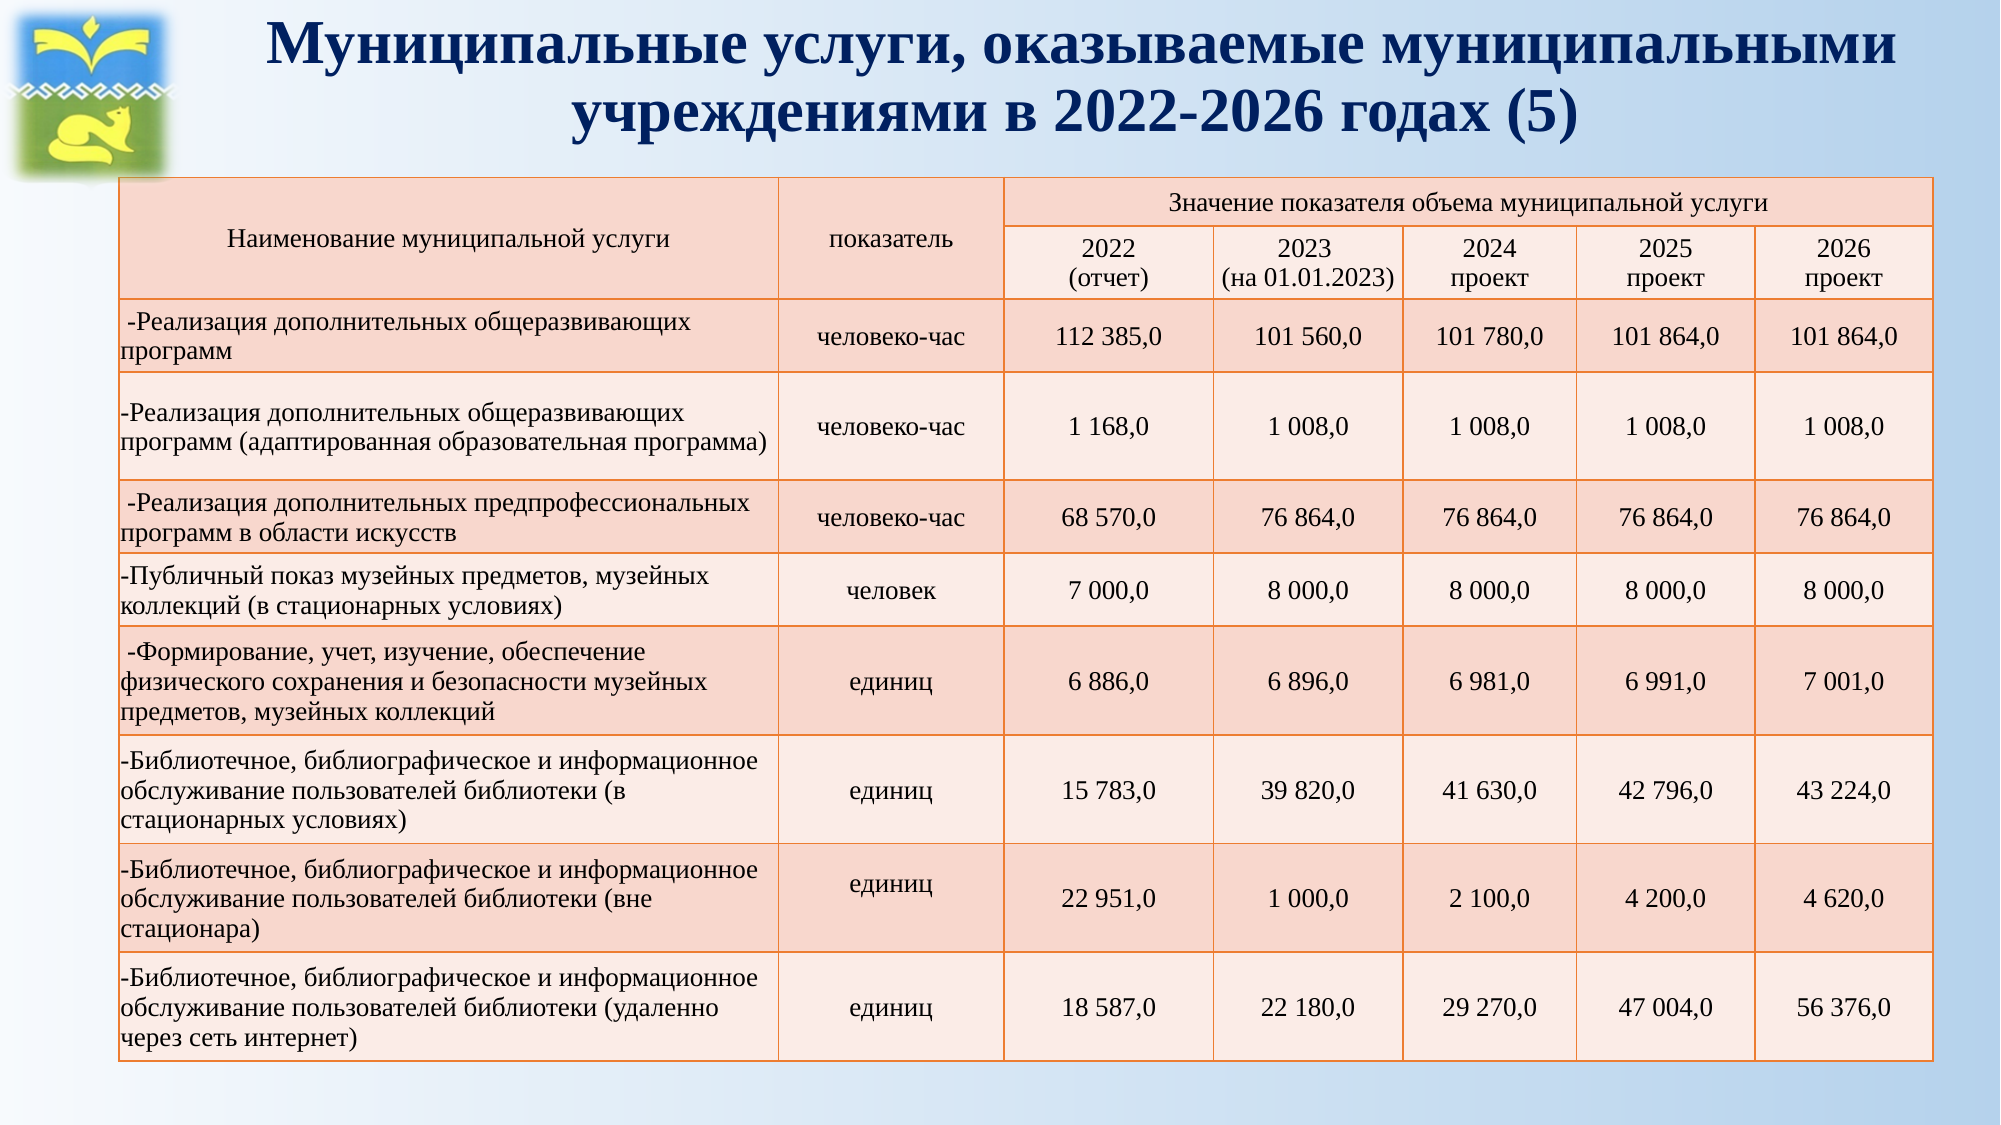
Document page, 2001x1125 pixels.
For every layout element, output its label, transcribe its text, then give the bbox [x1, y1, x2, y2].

table_cell 101 864,0 [1577, 300, 1754, 371]
table_cell 2023 (на 01.01.2023) [1214, 227, 1402, 298]
table_cell 101 560,0 [1214, 300, 1402, 371]
table_cell 1 008,0 [1577, 373, 1754, 479]
table_cell -Реализация дополнительных общеразвивающих программ (адаптированная образовательная программа) [120, 373, 778, 479]
table_cell человек [779, 554, 1003, 625]
table_cell 76 864,0 [1214, 481, 1402, 552]
table_header Значение показателя объема муниципальной услуги [1005, 178, 1932, 225]
table_cell 29 270,0 [1404, 953, 1576, 1060]
title Муниципальные услуги, оказываемые муниципальными учреждениями в 2022-2026 годах (5) [185, 0, 1966, 153]
table_cell единиц [779, 844, 1003, 951]
table_cell 2024 проект [1404, 227, 1576, 298]
table_cell 101 864,0 [1756, 300, 1932, 371]
table_cell 18 587,0 [1005, 953, 1213, 1060]
table_cell 4 200,0 [1577, 844, 1754, 951]
table_cell 41 630,0 [1404, 736, 1576, 843]
table_cell 7 000,0 [1005, 554, 1213, 625]
table_cell 1 168,0 [1005, 373, 1213, 479]
table_cell 1 008,0 [1214, 373, 1402, 479]
table_cell 22 180,0 [1214, 953, 1402, 1060]
table_cell 76 864,0 [1577, 481, 1754, 552]
table_cell человеко-час [779, 300, 1003, 371]
table_cell 7 001,0 [1756, 627, 1932, 734]
table_cell единиц [779, 953, 1003, 1060]
table_cell 43 224,0 [1756, 736, 1932, 843]
table_cell -Публичный показ музейных предметов, музейных коллекций (в стационарных условиях) [120, 554, 778, 625]
table_header показатель [779, 178, 1003, 298]
table_cell 76 864,0 [1756, 481, 1932, 552]
table_cell 76 864,0 [1404, 481, 1576, 552]
table_cell 8 000,0 [1214, 554, 1402, 625]
table_cell 2026 проект [1756, 227, 1932, 298]
table_cell человеко-час [779, 373, 1003, 479]
table_cell 56 376,0 [1756, 953, 1932, 1060]
table_cell человеко-час [779, 481, 1003, 552]
table_cell 2 100,0 [1404, 844, 1576, 951]
table_cell 1 008,0 [1404, 373, 1576, 479]
table_cell 42 796,0 [1577, 736, 1754, 843]
table_cell единиц [779, 627, 1003, 734]
table_cell -Формирование, учет, изучение, обеспечение физического сохранения и безопасности музейных предметов, музейных коллекций [120, 627, 778, 734]
table_cell 1 000,0 [1214, 844, 1402, 951]
table_cell единиц [779, 736, 1003, 843]
table_cell 2022 (отчет) [1005, 227, 1213, 298]
picture [0, 0, 183, 193]
table_cell -Реализация дополнительных предпрофессиональных программ в области искусств [120, 481, 778, 552]
table_cell 22 951,0 [1005, 844, 1213, 951]
table_cell 8 000,0 [1756, 554, 1932, 625]
table_cell 47 004,0 [1577, 953, 1754, 1060]
table_cell 39 820,0 [1214, 736, 1402, 843]
table_cell 8 000,0 [1404, 554, 1576, 625]
table_cell 112 385,0 [1005, 300, 1213, 371]
table_cell 6 896,0 [1214, 627, 1402, 734]
table_cell 2025 проект [1577, 227, 1754, 298]
table_cell 8 000,0 [1577, 554, 1754, 625]
table_header Наименование муниципальной услуги [120, 178, 778, 298]
table_cell 68 570,0 [1005, 481, 1213, 552]
table_cell 4 620,0 [1756, 844, 1932, 951]
table_cell 15 783,0 [1005, 736, 1213, 843]
table_cell 6 991,0 [1577, 627, 1754, 734]
table_cell -Реализация дополнительных общеразвивающих программ [120, 300, 778, 371]
table_cell 101 780,0 [1404, 300, 1576, 371]
table_cell 6 981,0 [1404, 627, 1576, 734]
table_cell -Библиотечное, библиографическое и информационное обслуживание пользователей библиотеки (удаленно через сеть интернет) [120, 953, 778, 1060]
table_cell -Библиотечное, библиографическое и информационное обслуживание пользователей библиотеки (в стационарных условиях) [120, 736, 778, 843]
table_cell 1 008,0 [1756, 373, 1932, 479]
table_cell 6 886,0 [1005, 627, 1213, 734]
table_cell -Библиотечное, библиографическое и информационное обслуживание пользователей библиотеки (вне стационара) [120, 844, 778, 951]
